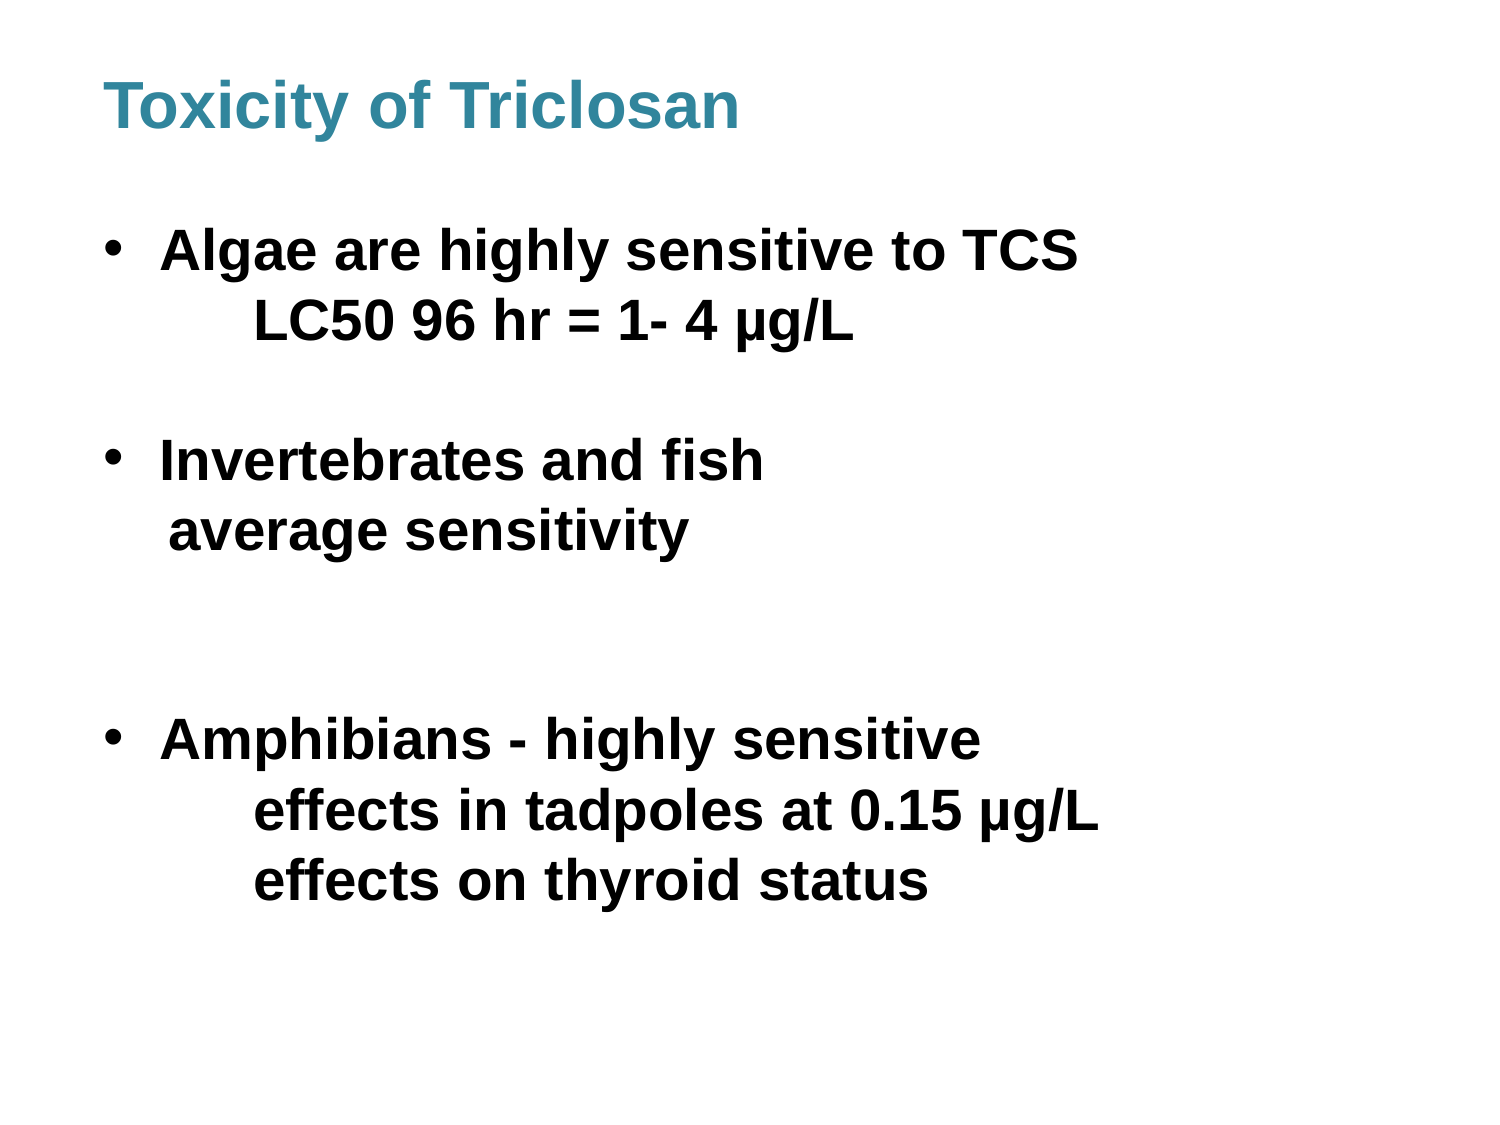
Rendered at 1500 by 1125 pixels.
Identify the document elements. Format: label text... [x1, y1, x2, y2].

text_box Toxicity of Triclosan Algae are highly sensitive to TCS LC50 96 hr = 1- 4 µg/L Invertebrates and fish average sensitivity Amphibians - highly sensitive effects in tadpoles at 0.15 µg/L effects on thyroid status [88, 54, 1329, 920]
